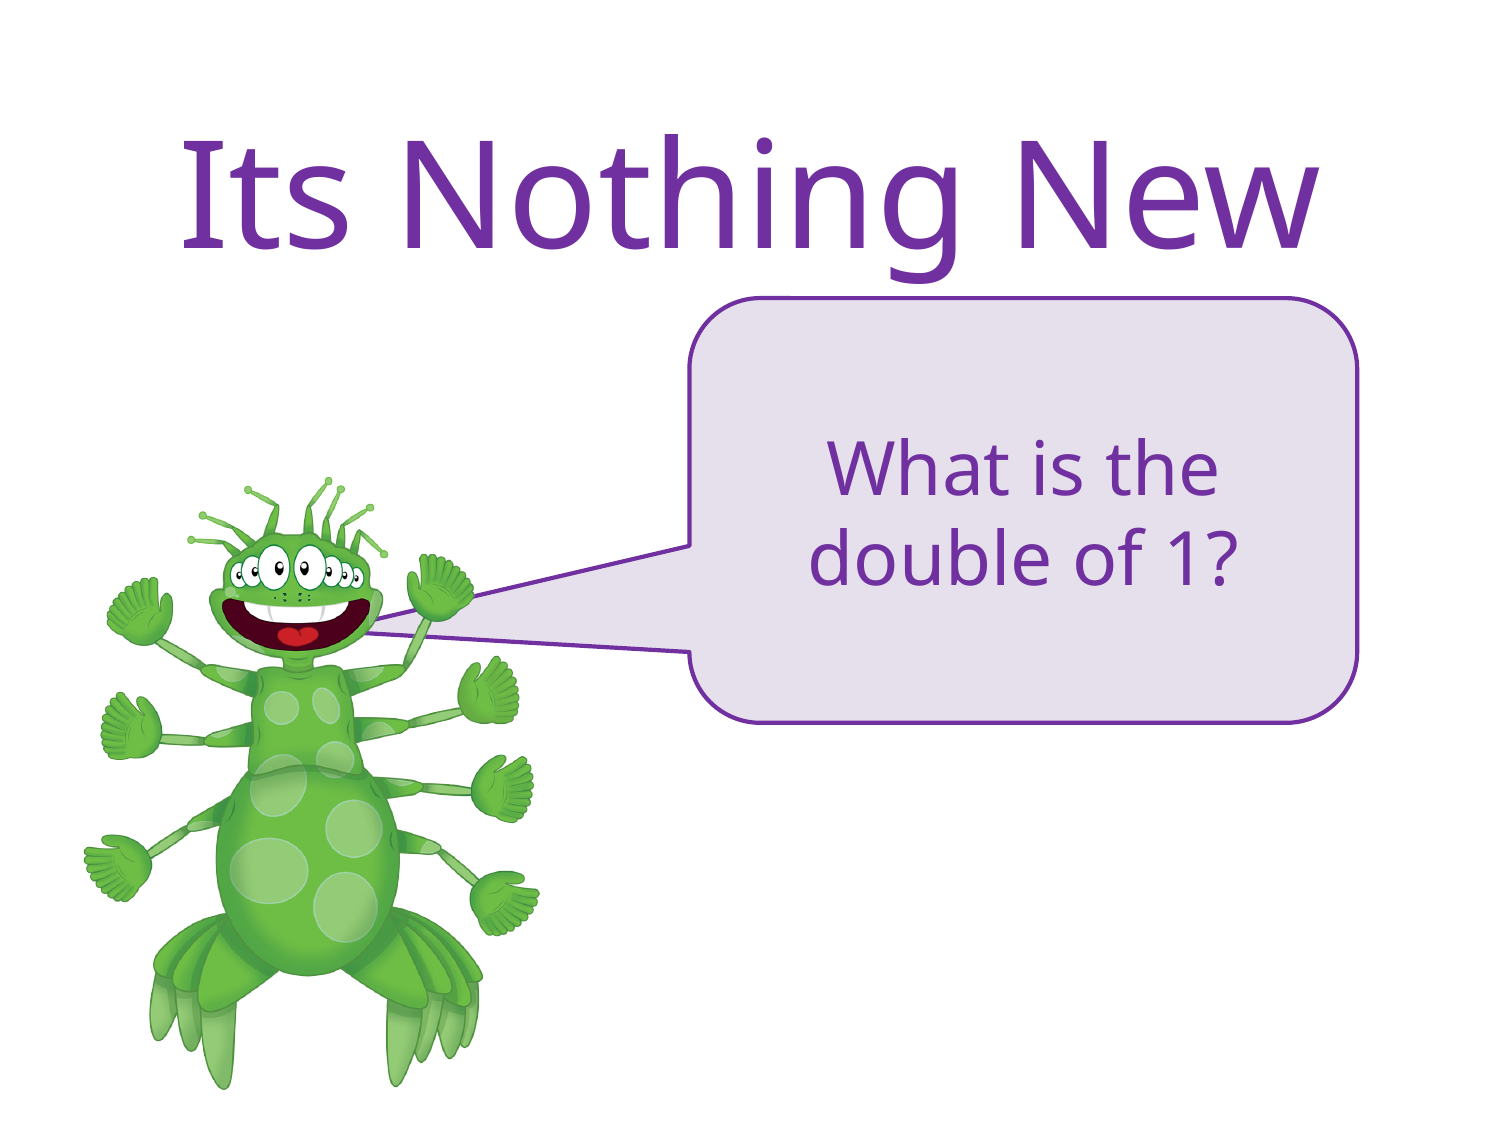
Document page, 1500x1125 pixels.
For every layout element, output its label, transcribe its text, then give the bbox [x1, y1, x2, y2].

picture [74, 454, 550, 1125]
title Its Nothing New [74, 44, 1426, 263]
text_box What is the double of 1? [554, 295, 1360, 725]
